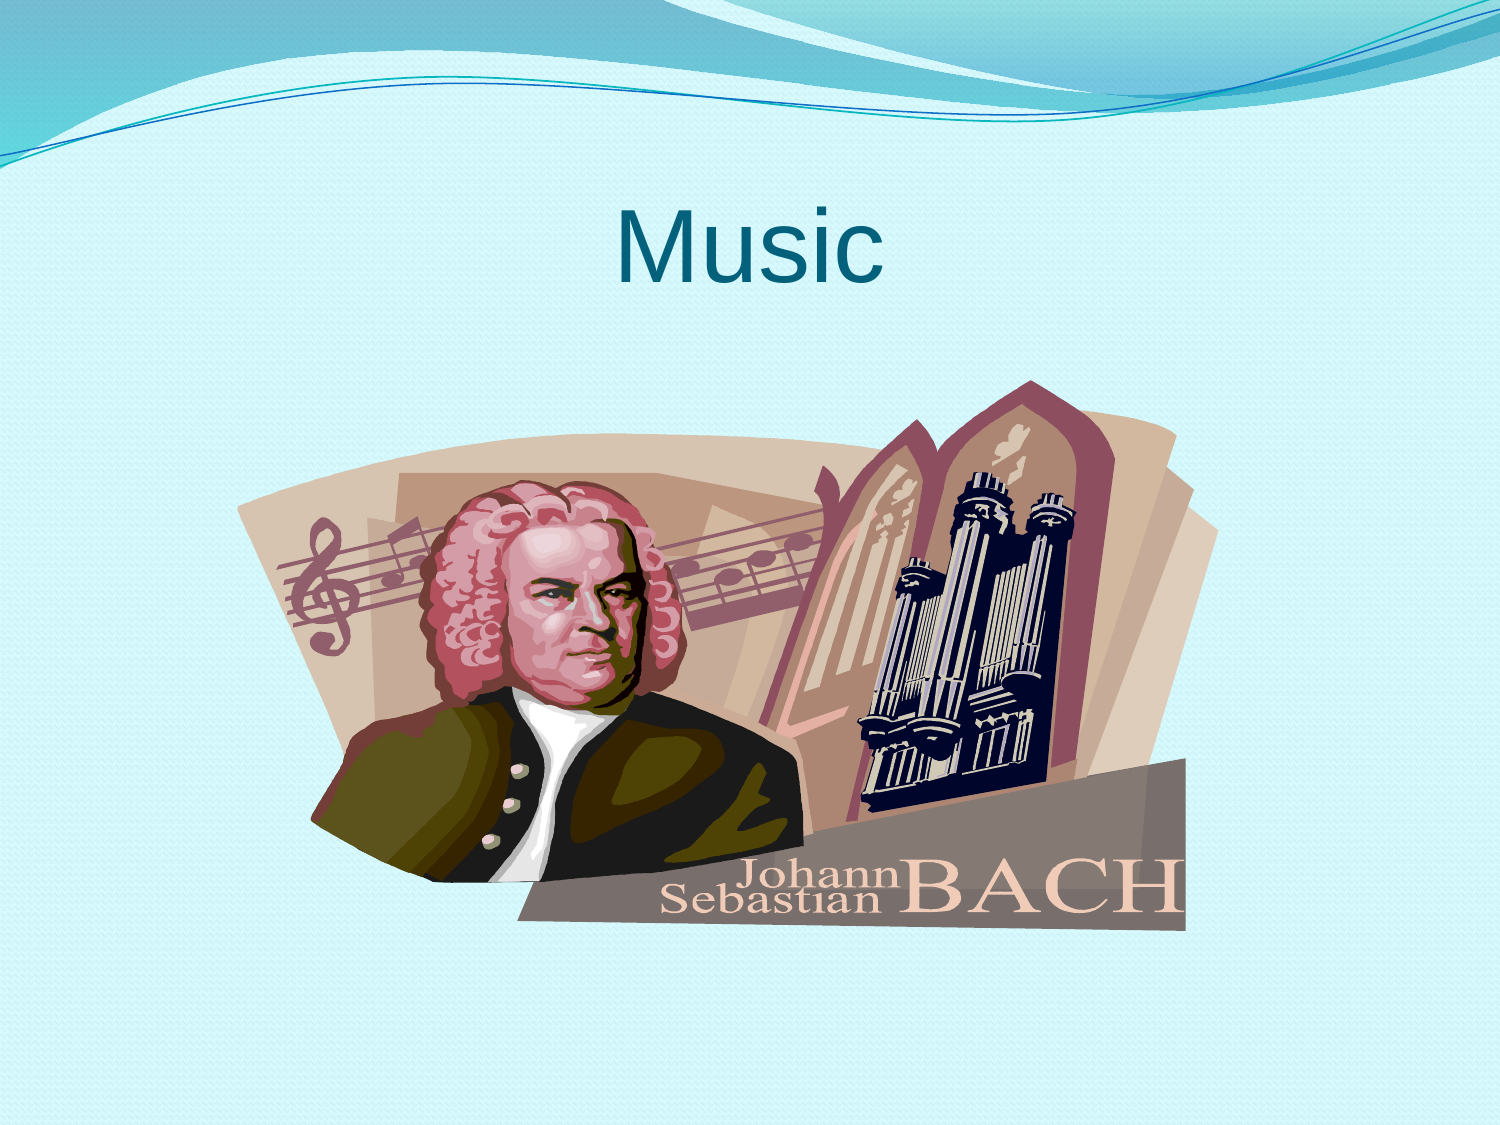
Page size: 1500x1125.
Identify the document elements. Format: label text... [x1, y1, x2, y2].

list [237, 374, 1226, 937]
title Music [75, 115, 1425, 303]
